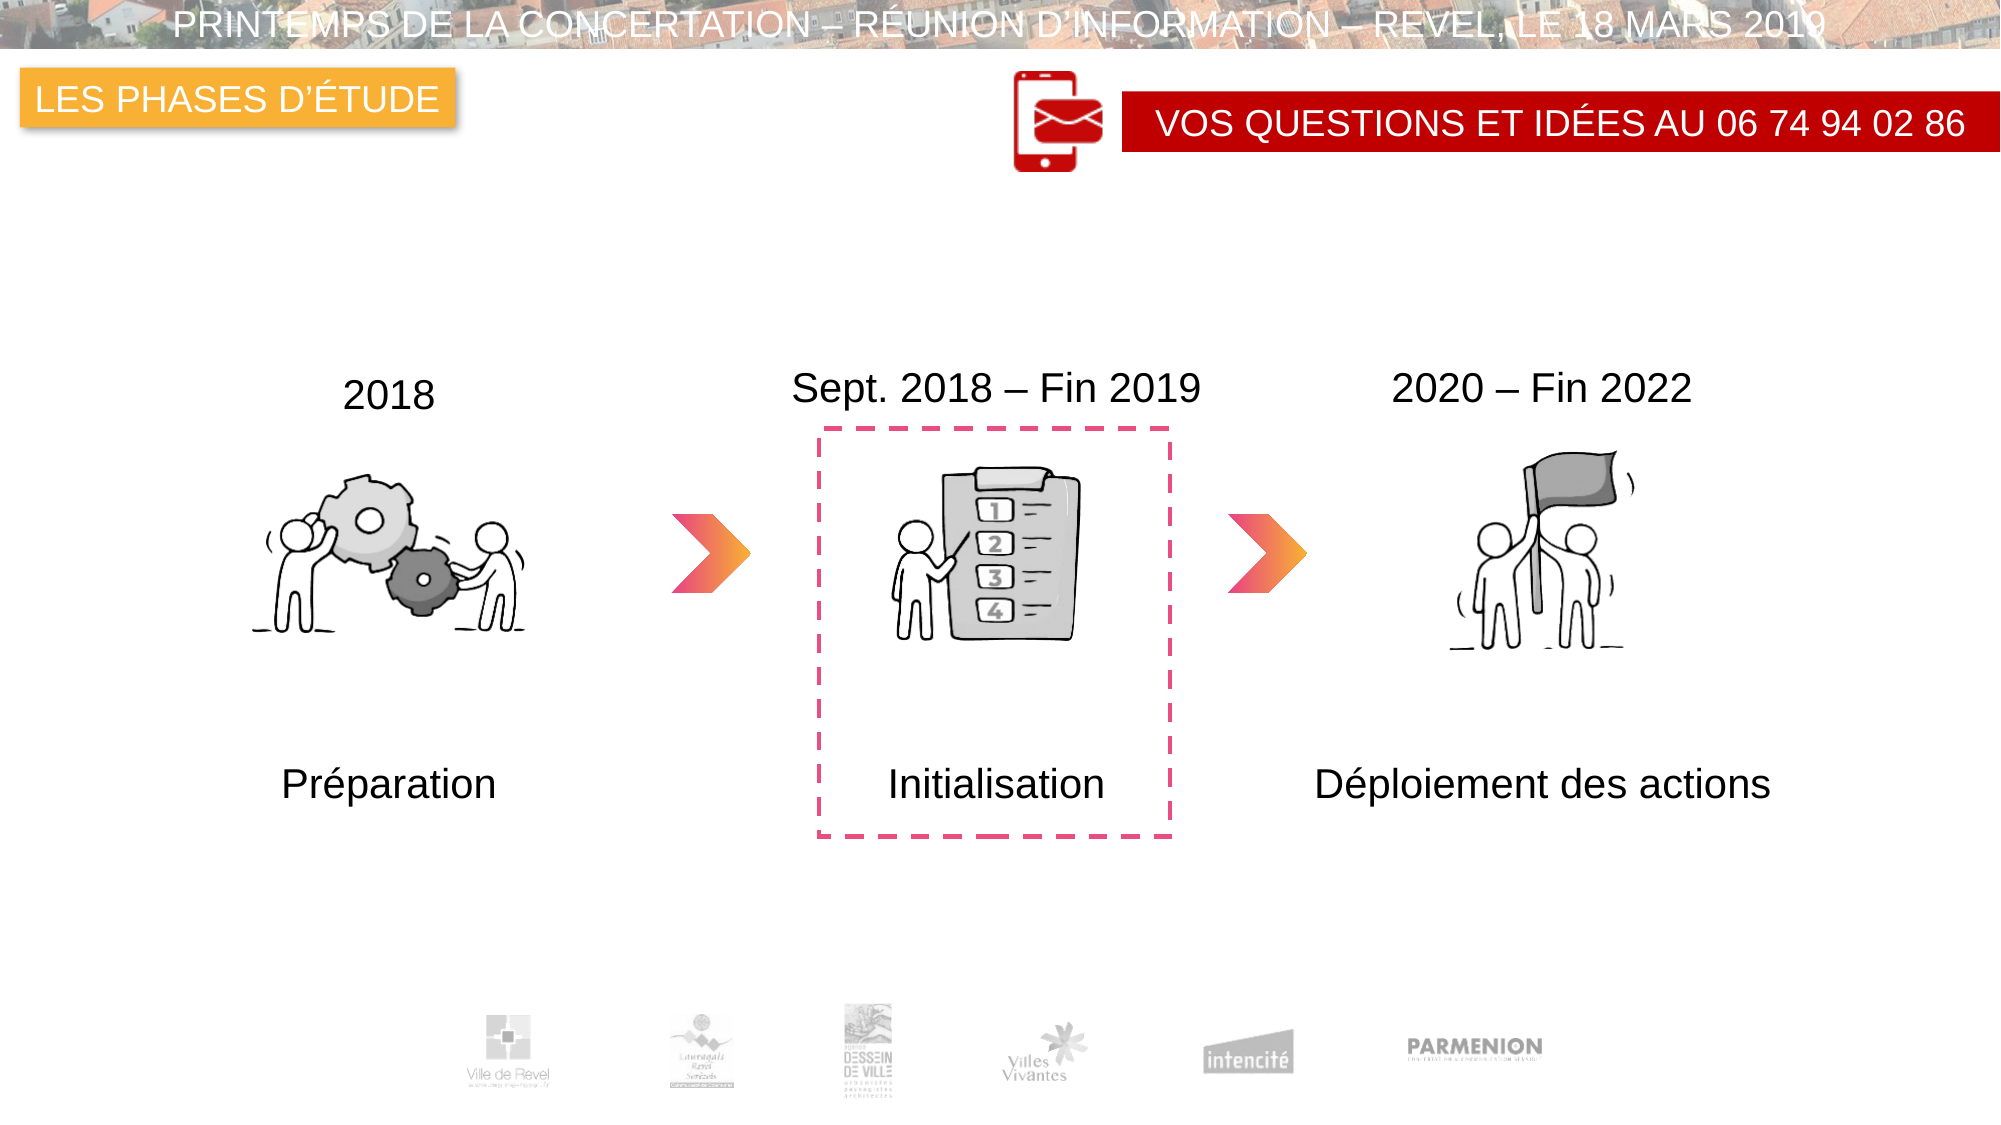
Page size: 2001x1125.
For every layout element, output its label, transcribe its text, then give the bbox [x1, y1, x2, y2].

text_box 2020 – Fin 2022 [1376, 353, 1708, 418]
text_box 2018 [327, 360, 451, 426]
text_box Sept. 2018 – Fin 2019 [776, 353, 1217, 418]
picture [1008, 71, 1109, 172]
picture [1445, 446, 1641, 661]
picture [891, 466, 1081, 641]
text_box Déploiement des actions [1299, 749, 1787, 815]
text_box LES PHASES D’ÉTUDE [19, 67, 456, 128]
text_box Préparation [266, 749, 513, 815]
text_box [1225, 512, 1309, 595]
text_box [668, 512, 753, 595]
text_box [818, 428, 1171, 837]
picture [248, 457, 531, 649]
